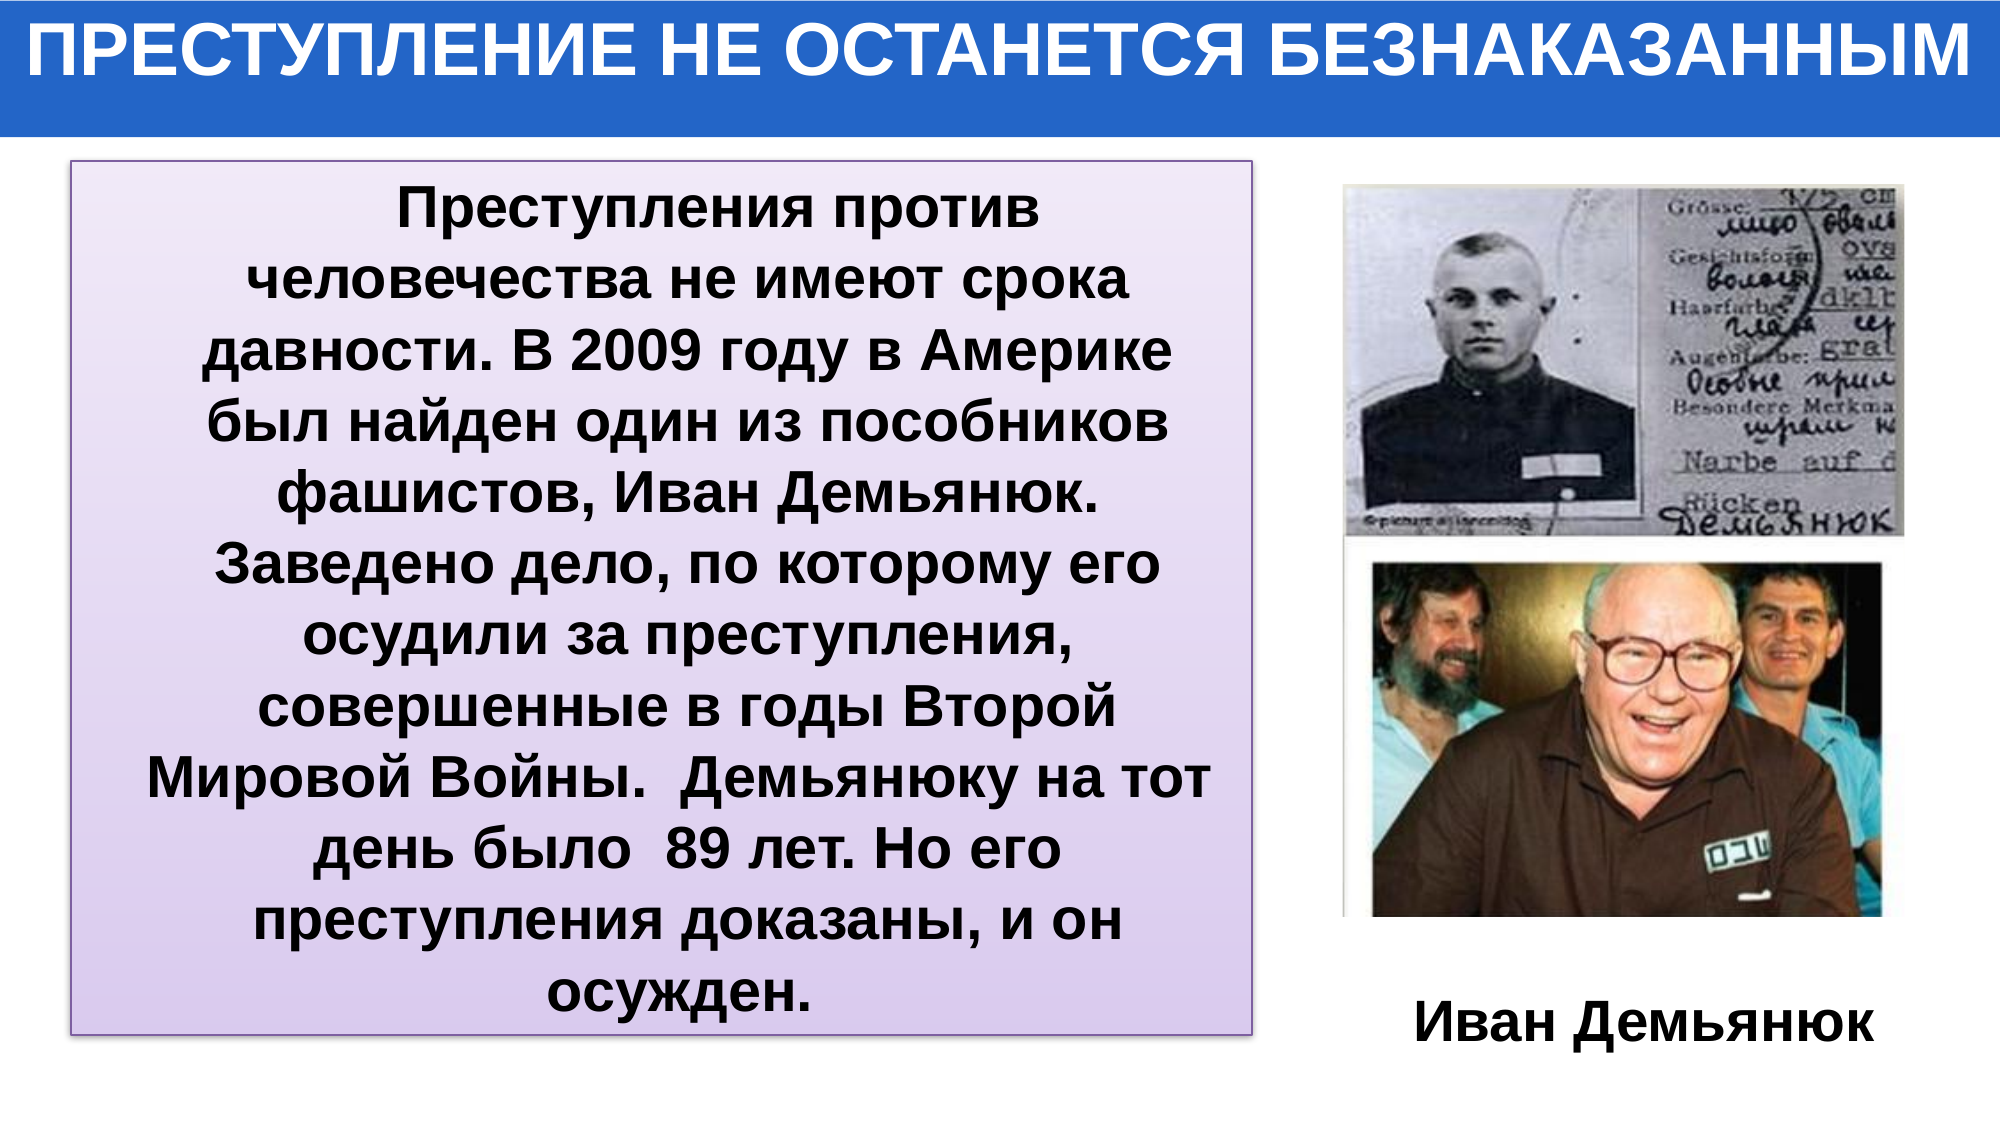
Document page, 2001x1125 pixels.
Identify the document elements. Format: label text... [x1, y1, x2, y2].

text_box Иван Демьянюк [1366, 975, 1931, 1061]
list Преступления против человечества не имеют срока давности. В 2009 году в Америке был найден один из пособников фашистов, Иван Демьянюк. Заведено дело, по которому его осудили за преступления, совершенные в годы Второй Мировой Войны. Демьянюку на тот день было 89 лет. Но его преступления доказаны, и он осужден. [70, 160, 1253, 1036]
picture [1342, 184, 1905, 918]
text_box ПРЕСТУПЛЕНИЕ НЕ ОСТАНЕТСЯ БЕЗНАКАЗАННЫМ [0, 0, 2000, 138]
